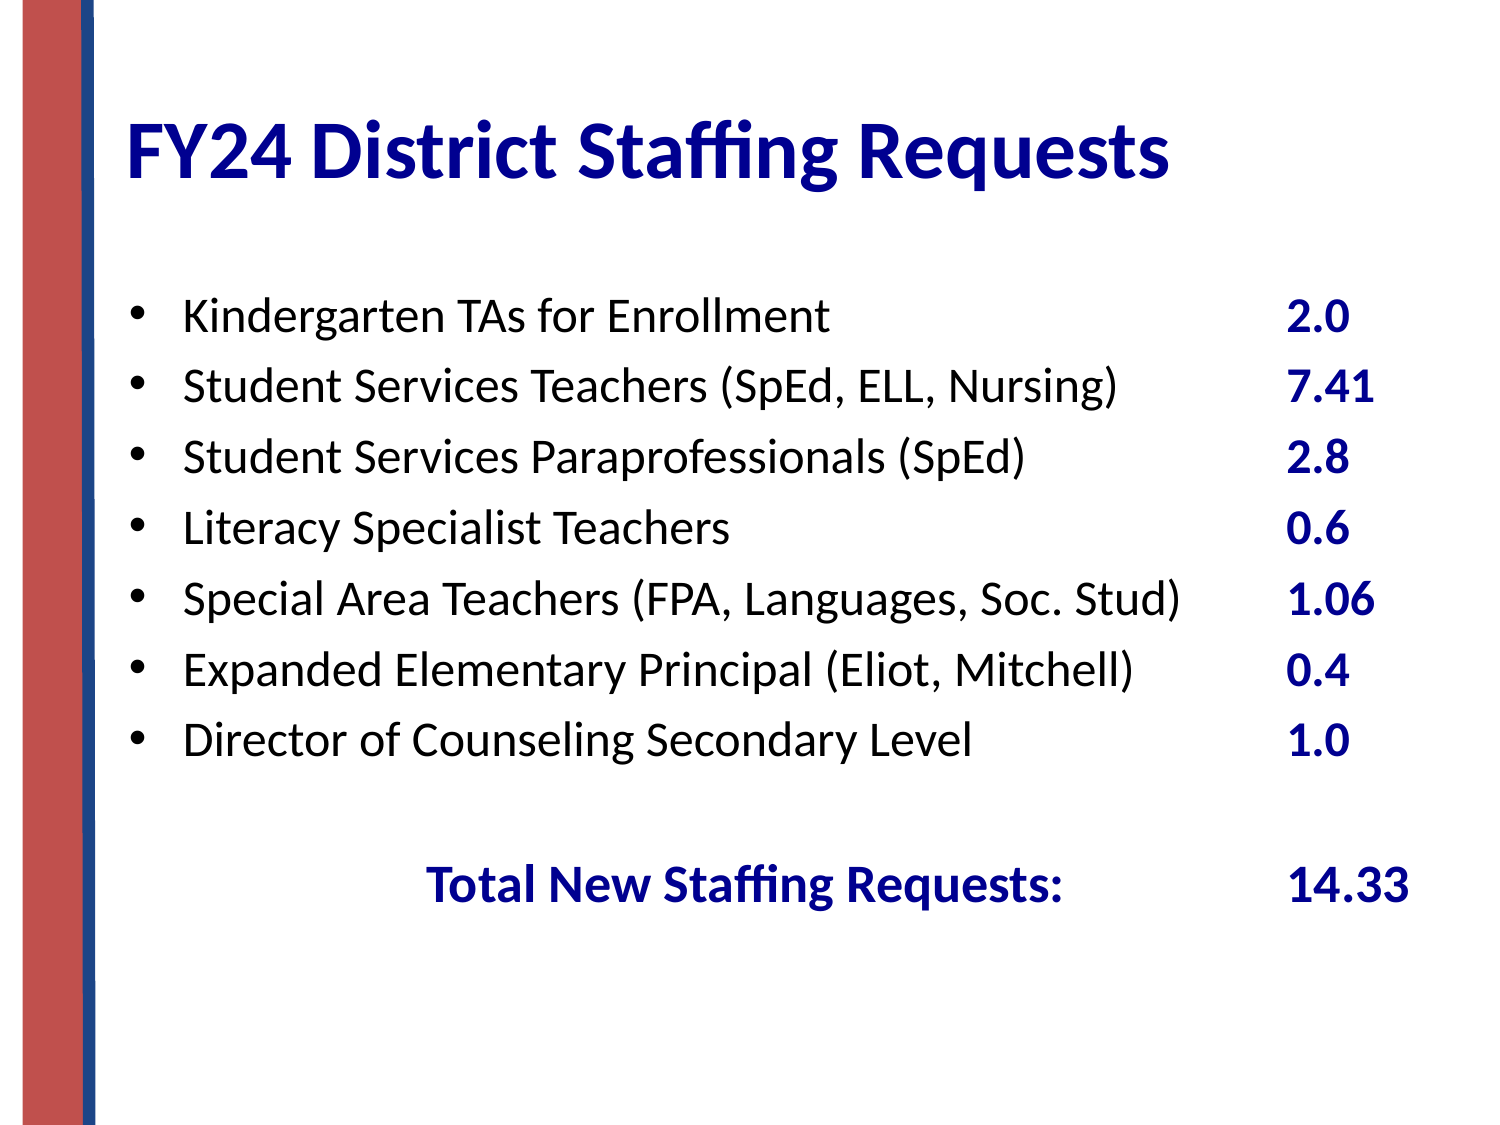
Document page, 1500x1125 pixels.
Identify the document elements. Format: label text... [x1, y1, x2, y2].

title [94, 45, 1425, 233]
list 2.0 7.41 2.8 0.6 1.06 0.4 1.0 14.33 [1214, 203, 1450, 1076]
text_box FY24 District Staffing Requests [111, 87, 1371, 203]
text_box [22, 0, 82, 1125]
list Kindergarten TAs for Enrollment Student Services Teachers (SpEd, ELL, Nursing) Student Services Paraprofessionals (SpEd) Literacy Specialist Teachers Special Area Teachers (FPA, Languages, Soc. Stud) Expanded Elementary Principal (Eliot, Mitchell) Director of Counseling Secondary Level Total New Staffing Requests: [111, 203, 1214, 1076]
